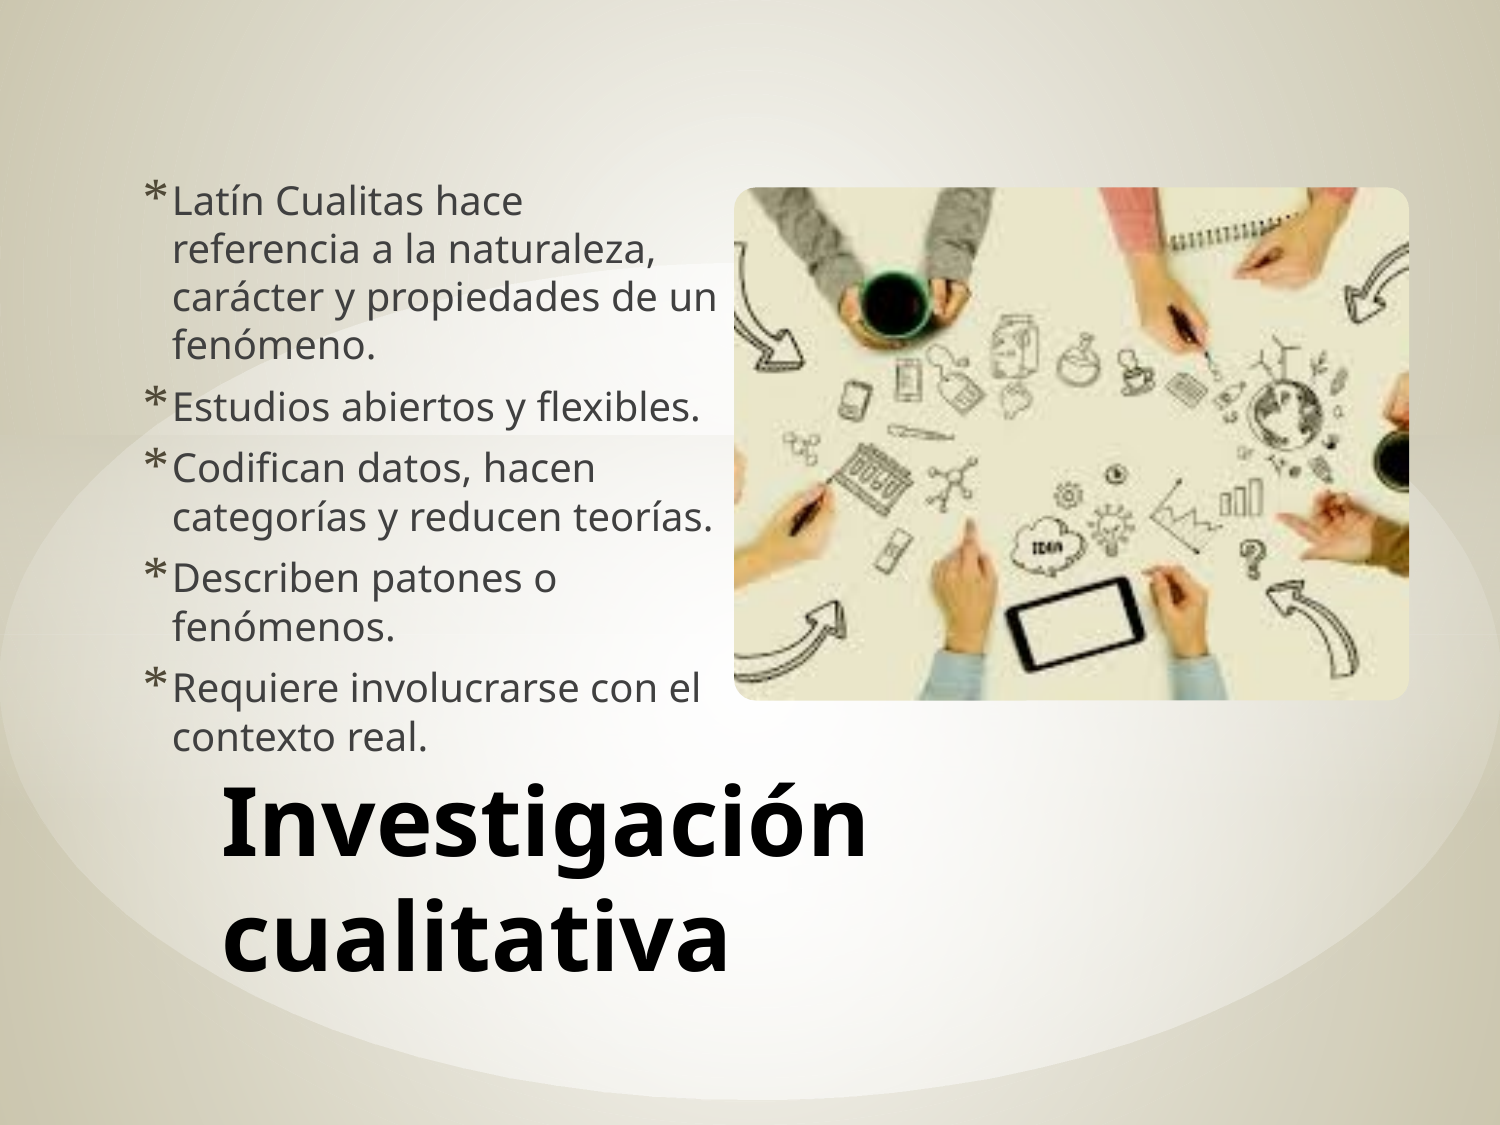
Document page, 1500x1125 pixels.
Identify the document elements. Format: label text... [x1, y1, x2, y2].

picture [733, 187, 1410, 701]
title Investigación cualitativa [206, 810, 1369, 998]
list Latín Cualitas hace referencia a la naturaleza, carácter y propiedades de un fenómeno. Estudios abiertos y flexibles. Codifican datos, hacen categorías y reducen teorías. Describen patones o fenómenos. Requiere involucrarse con el contexto real. [128, 121, 735, 767]
